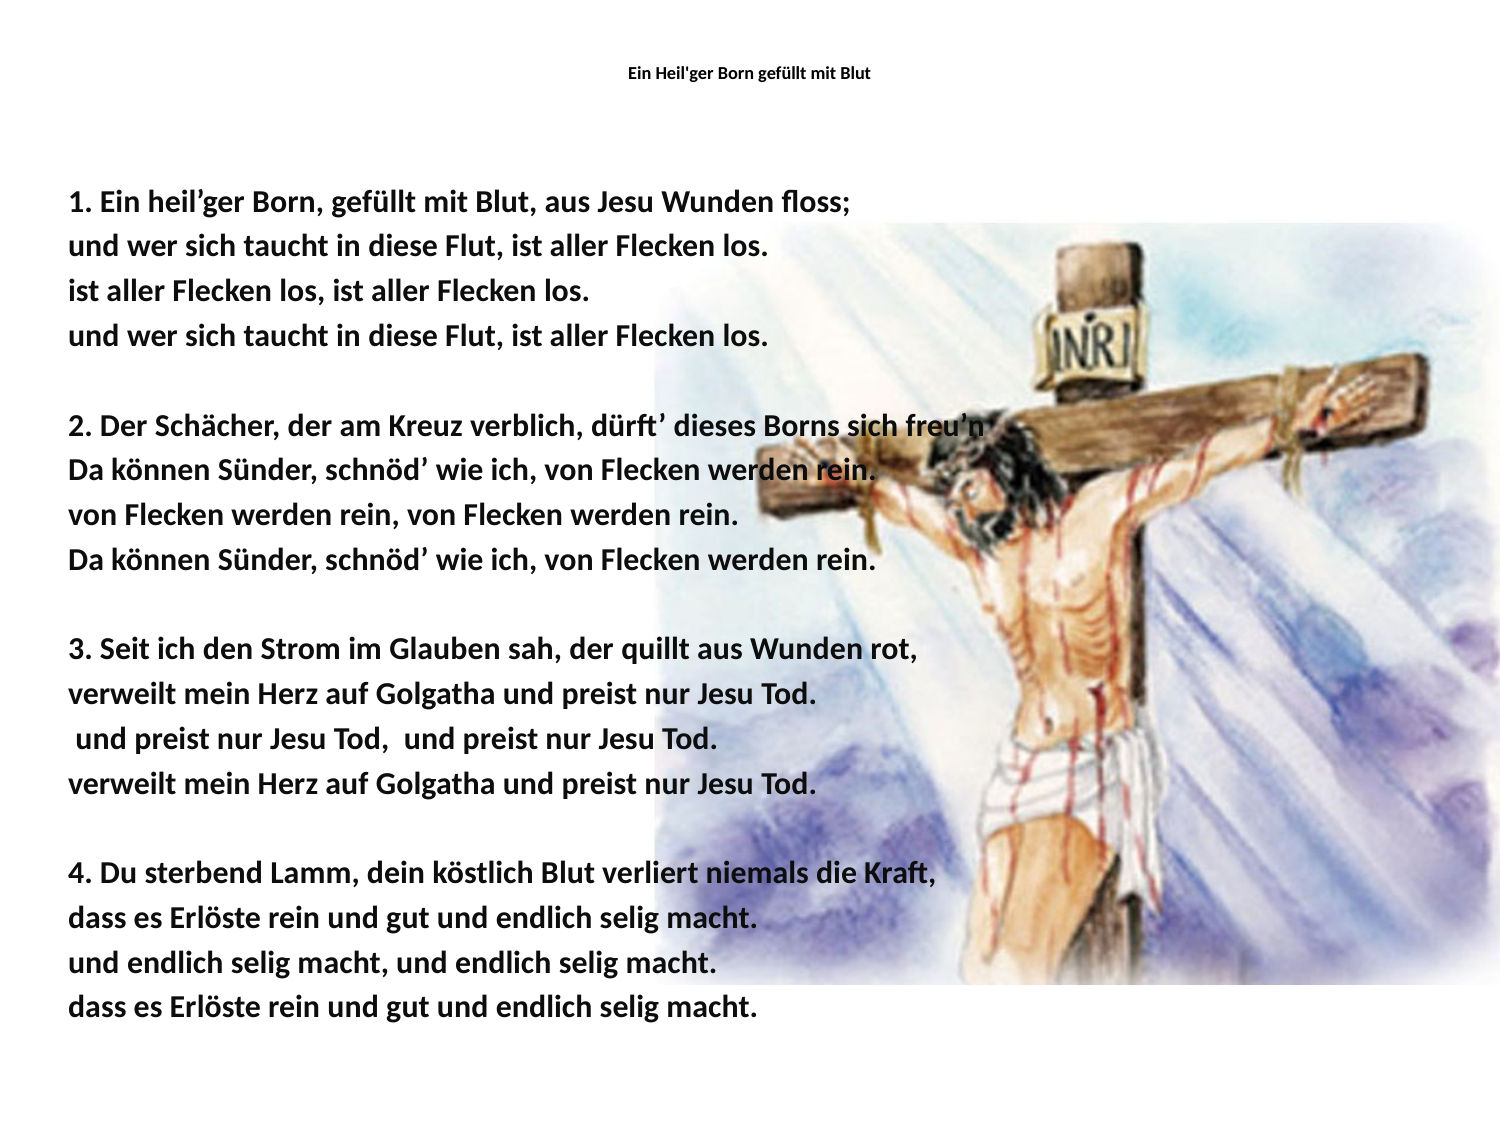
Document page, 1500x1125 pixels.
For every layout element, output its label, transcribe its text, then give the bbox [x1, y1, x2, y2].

picture [1176, 219, 1500, 985]
subtitle 1. Ein heil’ger Born, gefüllt mit Blut, aus Jesu Wunden floss; und wer sich taucht in diese Flut, ist aller Flecken los. ist aller Flecken los, ist aller Flecken los. und wer sich taucht in diese Flut, ist aller Flecken los. 2. Der Schächer, der am Kreuz verblich, dürft’ dieses Borns sich freu’n Da können Sünder, schnöd’ wie ich, von Flecken werden rein. von Flecken werden rein, von Flecken werden rein. Da können Sünder, schnöd’ wie ich, von Flecken werden rein. 3. Seit ich den Strom im Glauben sah, der quillt aus Wunden rot, verweilt mein Herz auf Golgatha und preist nur Jesu Tod. und preist nur Jesu Tod, und preist nur Jesu Tod. verweilt mein Herz auf Golgatha und preist nur Jesu Tod. 4. Du sterbend Lamm, dein köstlich Blut verliert niemals die Kraft, dass es Erlöste rein und gut und endlich selig macht. und endlich selig macht, und endlich selig macht. dass es Erlöste rein und gut und endlich selig macht. [53, 172, 1176, 1040]
title Ein Heil'ger Born gefüllt mit Blut [171, 30, 1329, 114]
